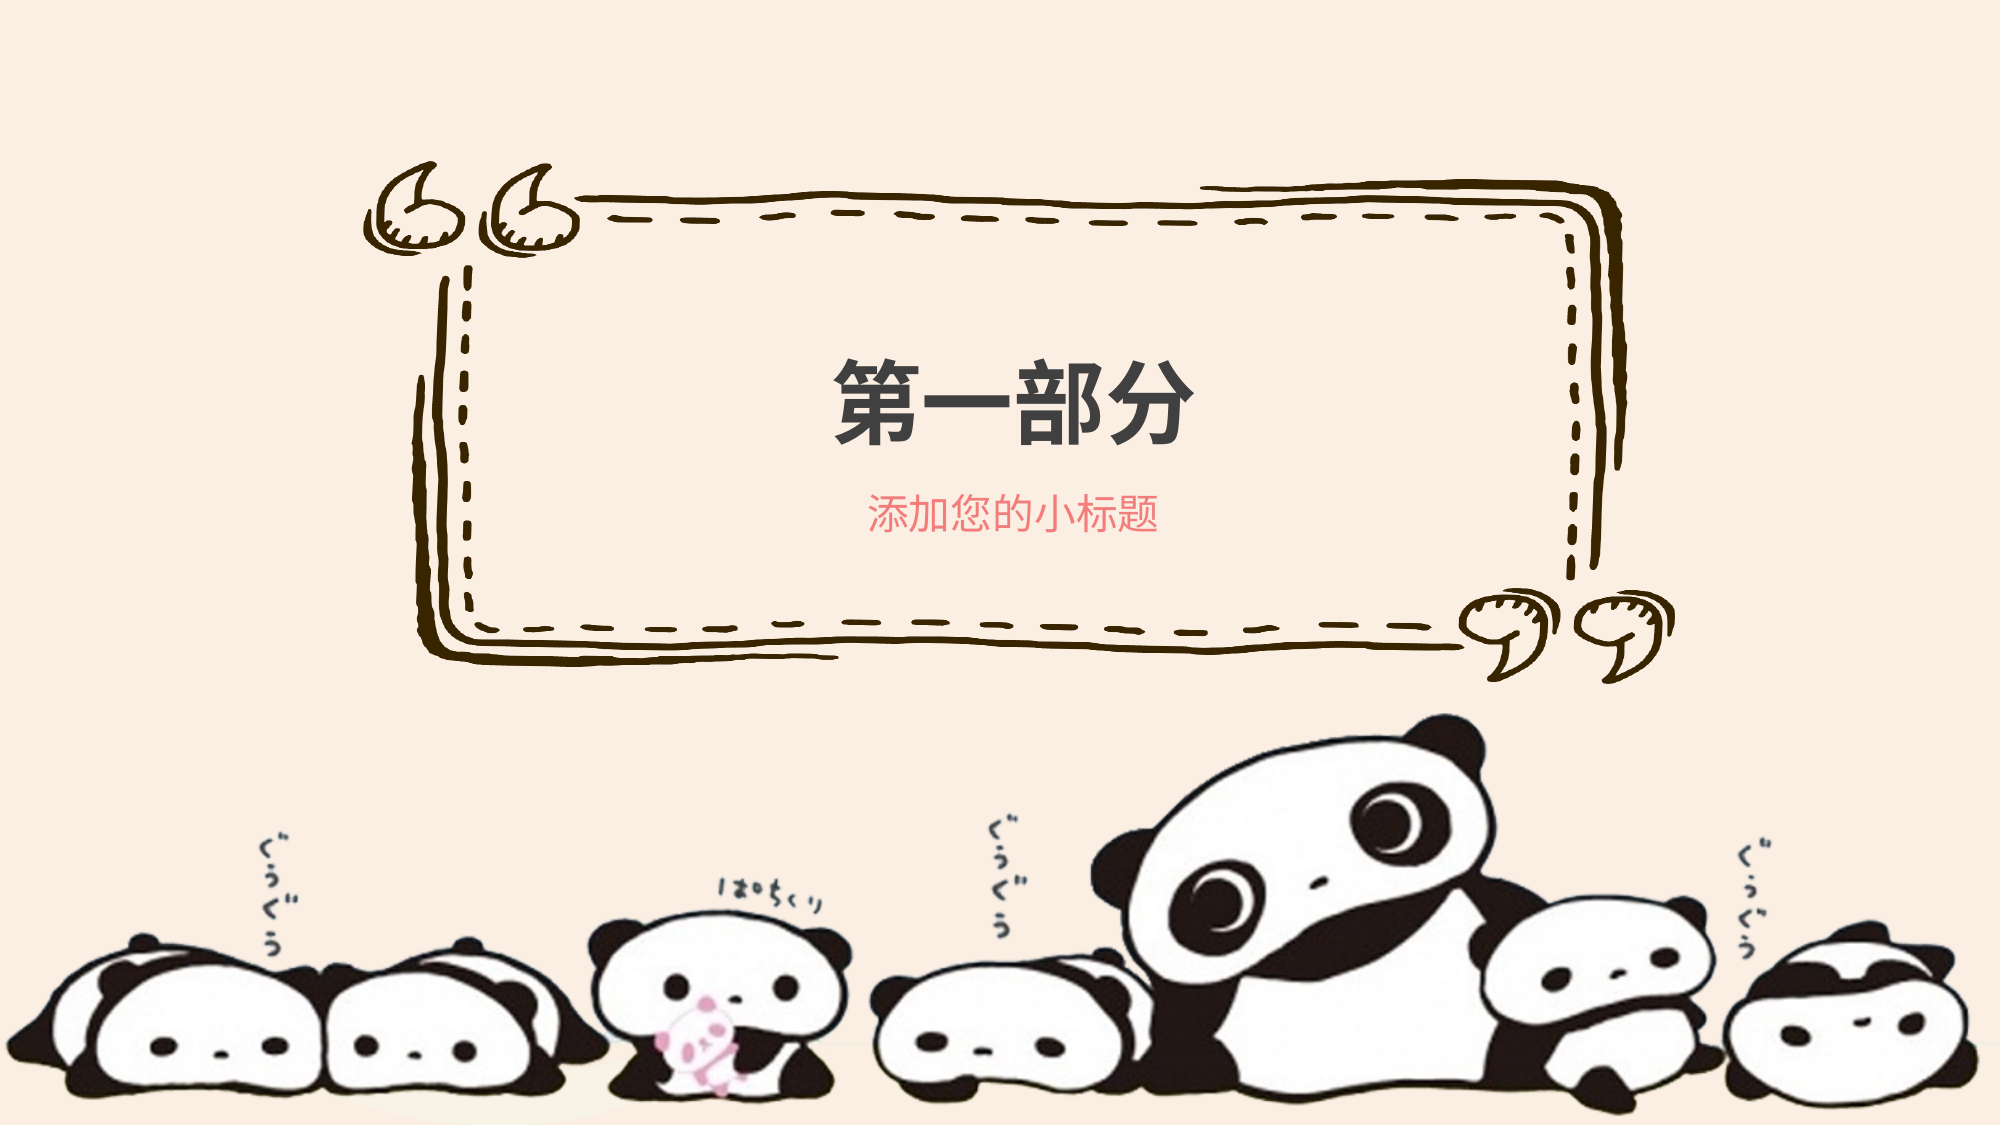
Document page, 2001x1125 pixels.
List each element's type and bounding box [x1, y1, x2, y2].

picture [0, 161, 2000, 1125]
